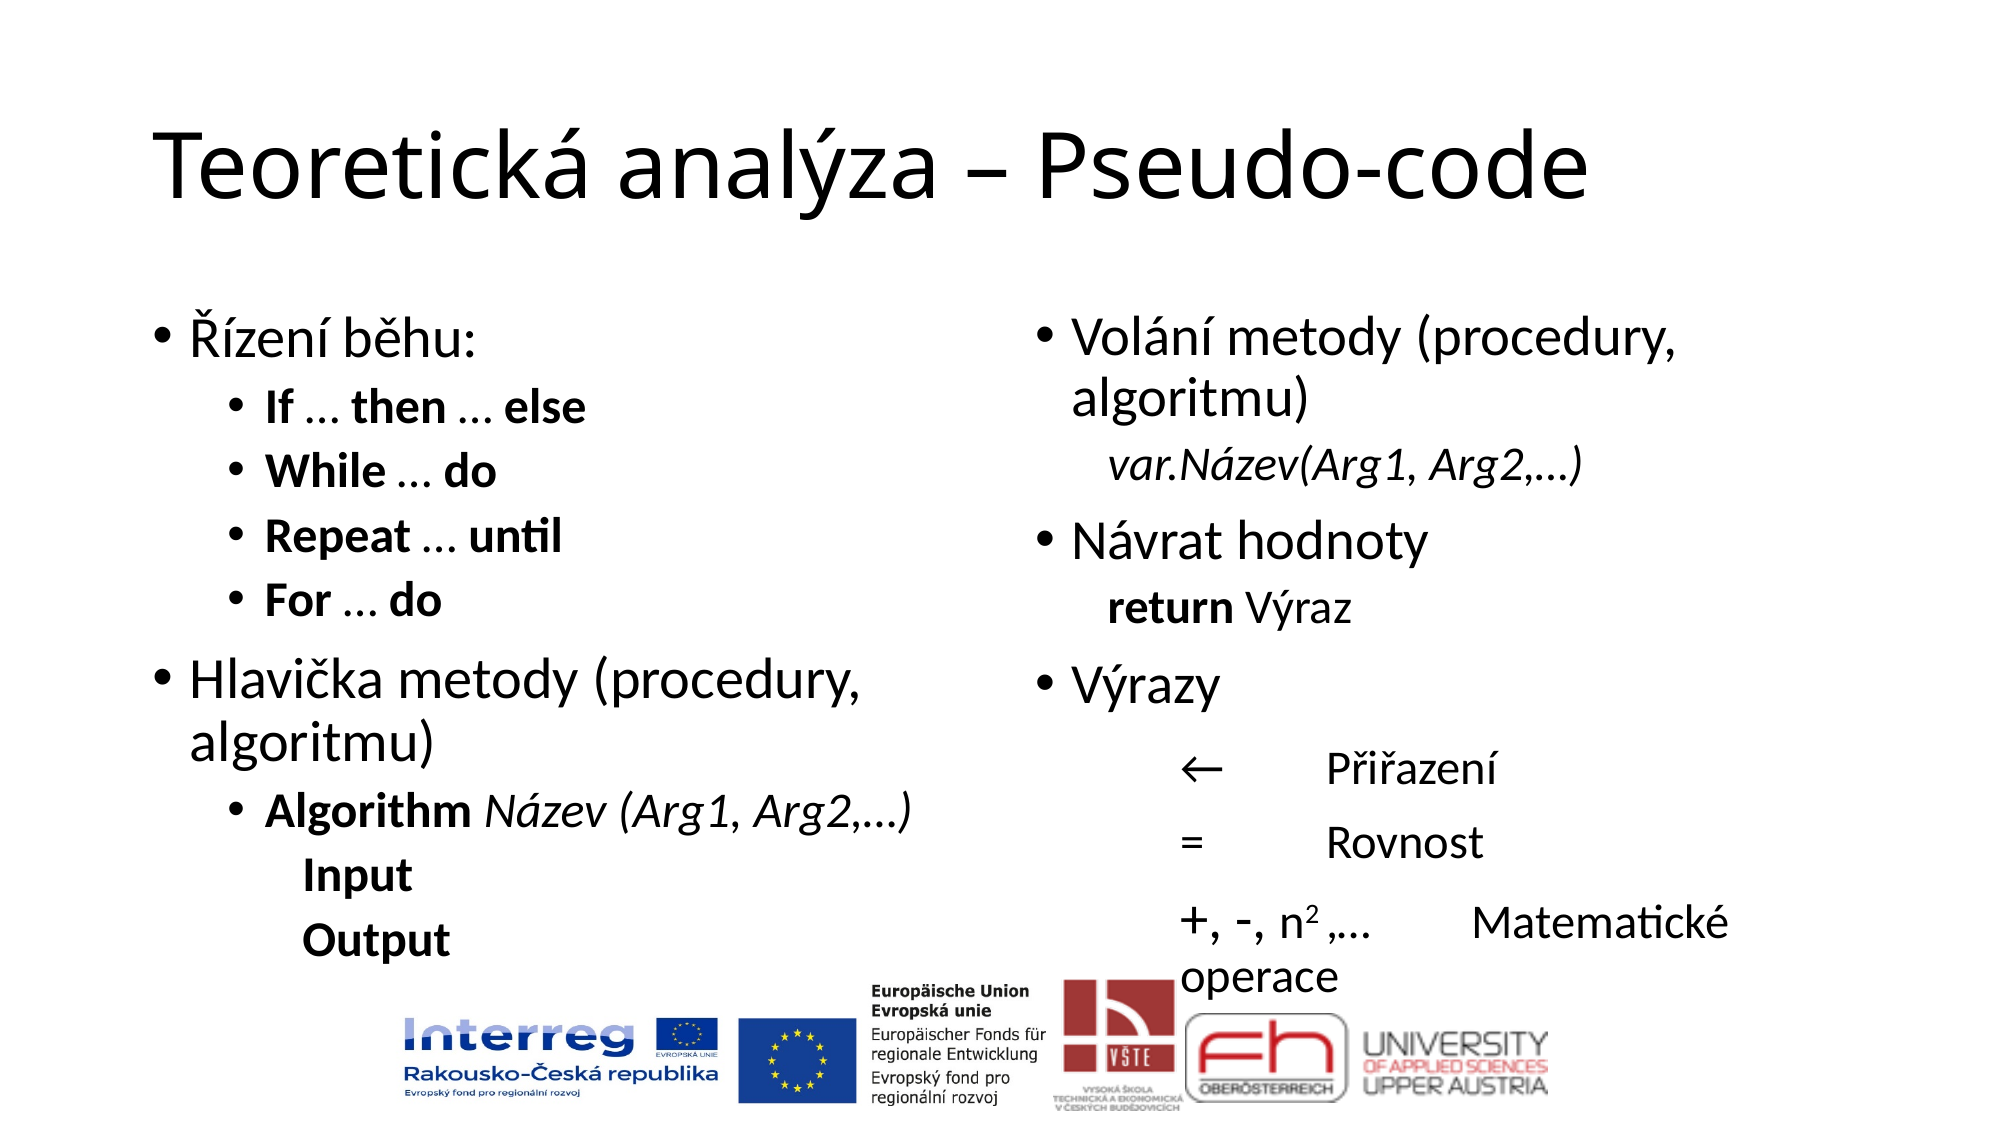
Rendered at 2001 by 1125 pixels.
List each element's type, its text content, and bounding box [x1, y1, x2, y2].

picture [374, 984, 1046, 1125]
picture [1185, 1013, 1548, 1103]
picture [1053, 979, 1184, 1111]
title Teoretická analýza – Pseudo-code [137, 59, 1863, 278]
list Řízení běhu: If … then … else While … do Repeat … until For … do Hlavička metody (procedury, algoritmu) Algorithm Název (Arg1, Arg2,…) Input Output [137, 299, 996, 1014]
text_box Volání metody (procedury, algoritmu) var.Název(Arg1, Arg2,…) Návrat hodnoty return Výraz Výrazy ← Přiřazení = Rovnost +, -, n2 ,… Matematické operace [1020, 299, 1878, 1013]
